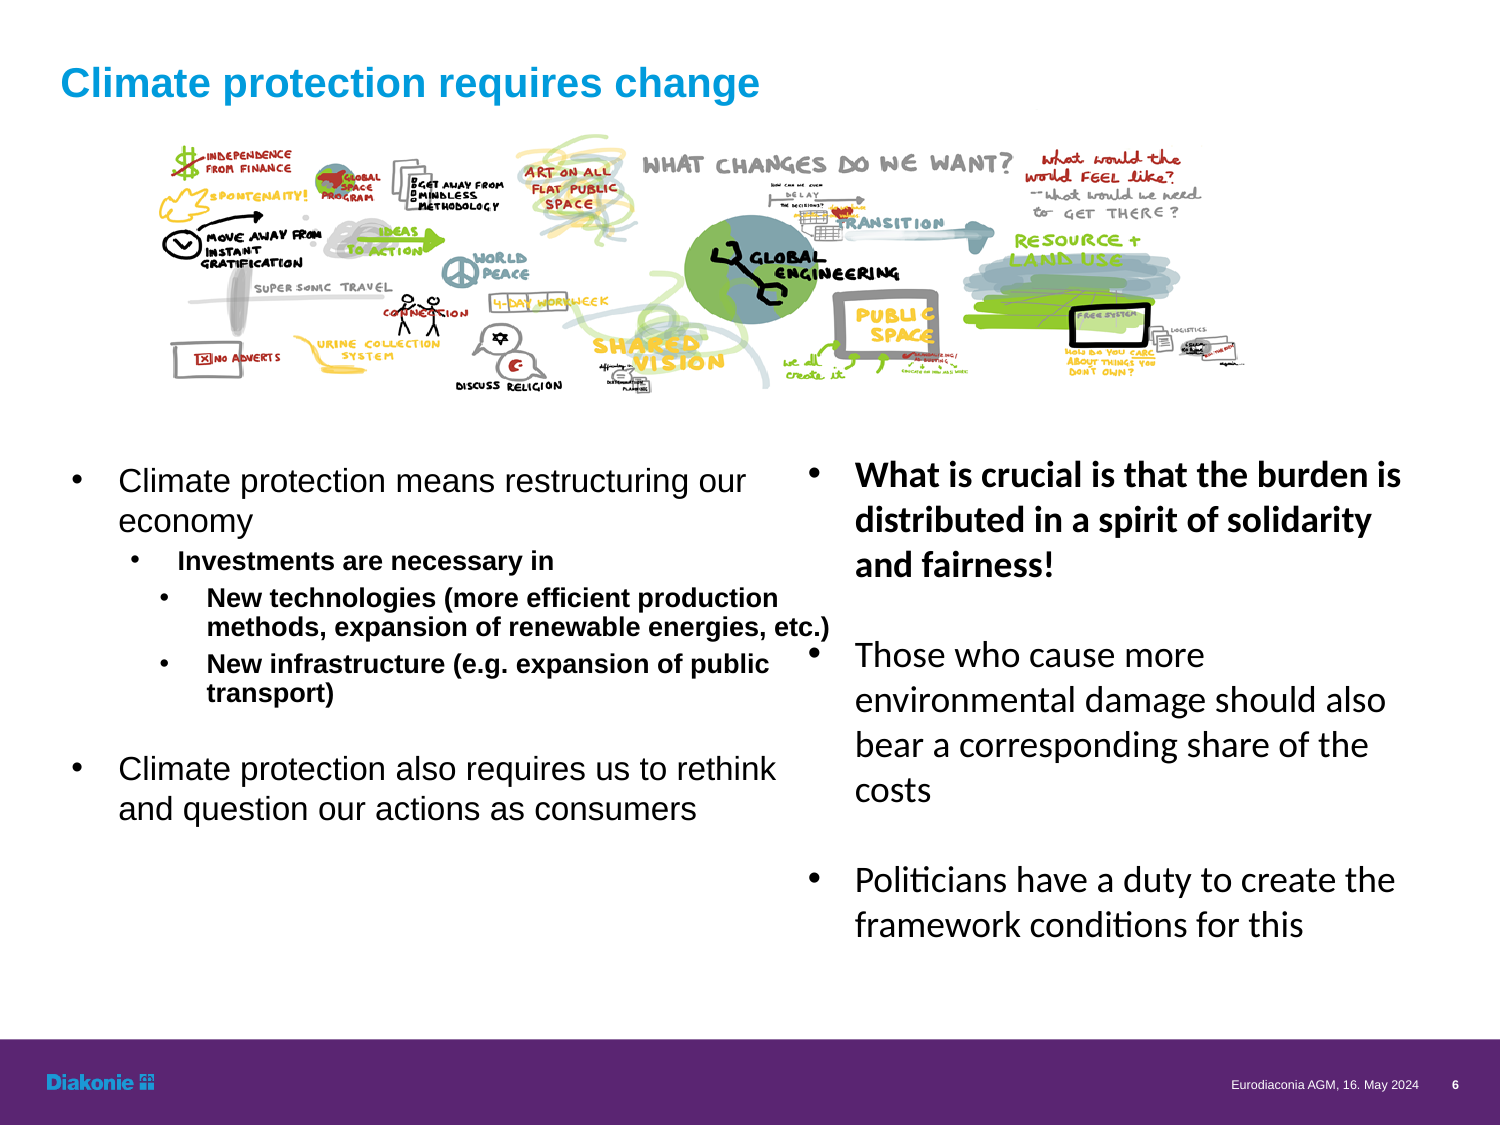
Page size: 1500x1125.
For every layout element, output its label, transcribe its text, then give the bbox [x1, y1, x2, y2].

slide_number 6 [1435, 1069, 1474, 1100]
picture [47, 1074, 154, 1090]
text_box What is crucial is that the burden is distributed in a spirit of solidarity and fairness! Those who cause more environmental damage should also bear a corresponding share of the costs Politicians have a duty to create the framework conditions for this [793, 442, 1418, 953]
picture [159, 109, 1245, 400]
list Climate protection means restructuring our economy Investments are necessary in New technologies (more efficient production methods, expansion of renewable energies, etc.) New infrastructure (e.g. expansion of public transport) Climate protection also requires us to rethink and question our actions as consumers [56, 452, 793, 908]
title Climate protection requires change [45, 52, 1460, 167]
footer Eurodiaconia AGM, 16. May 2024 [934, 1069, 1435, 1100]
